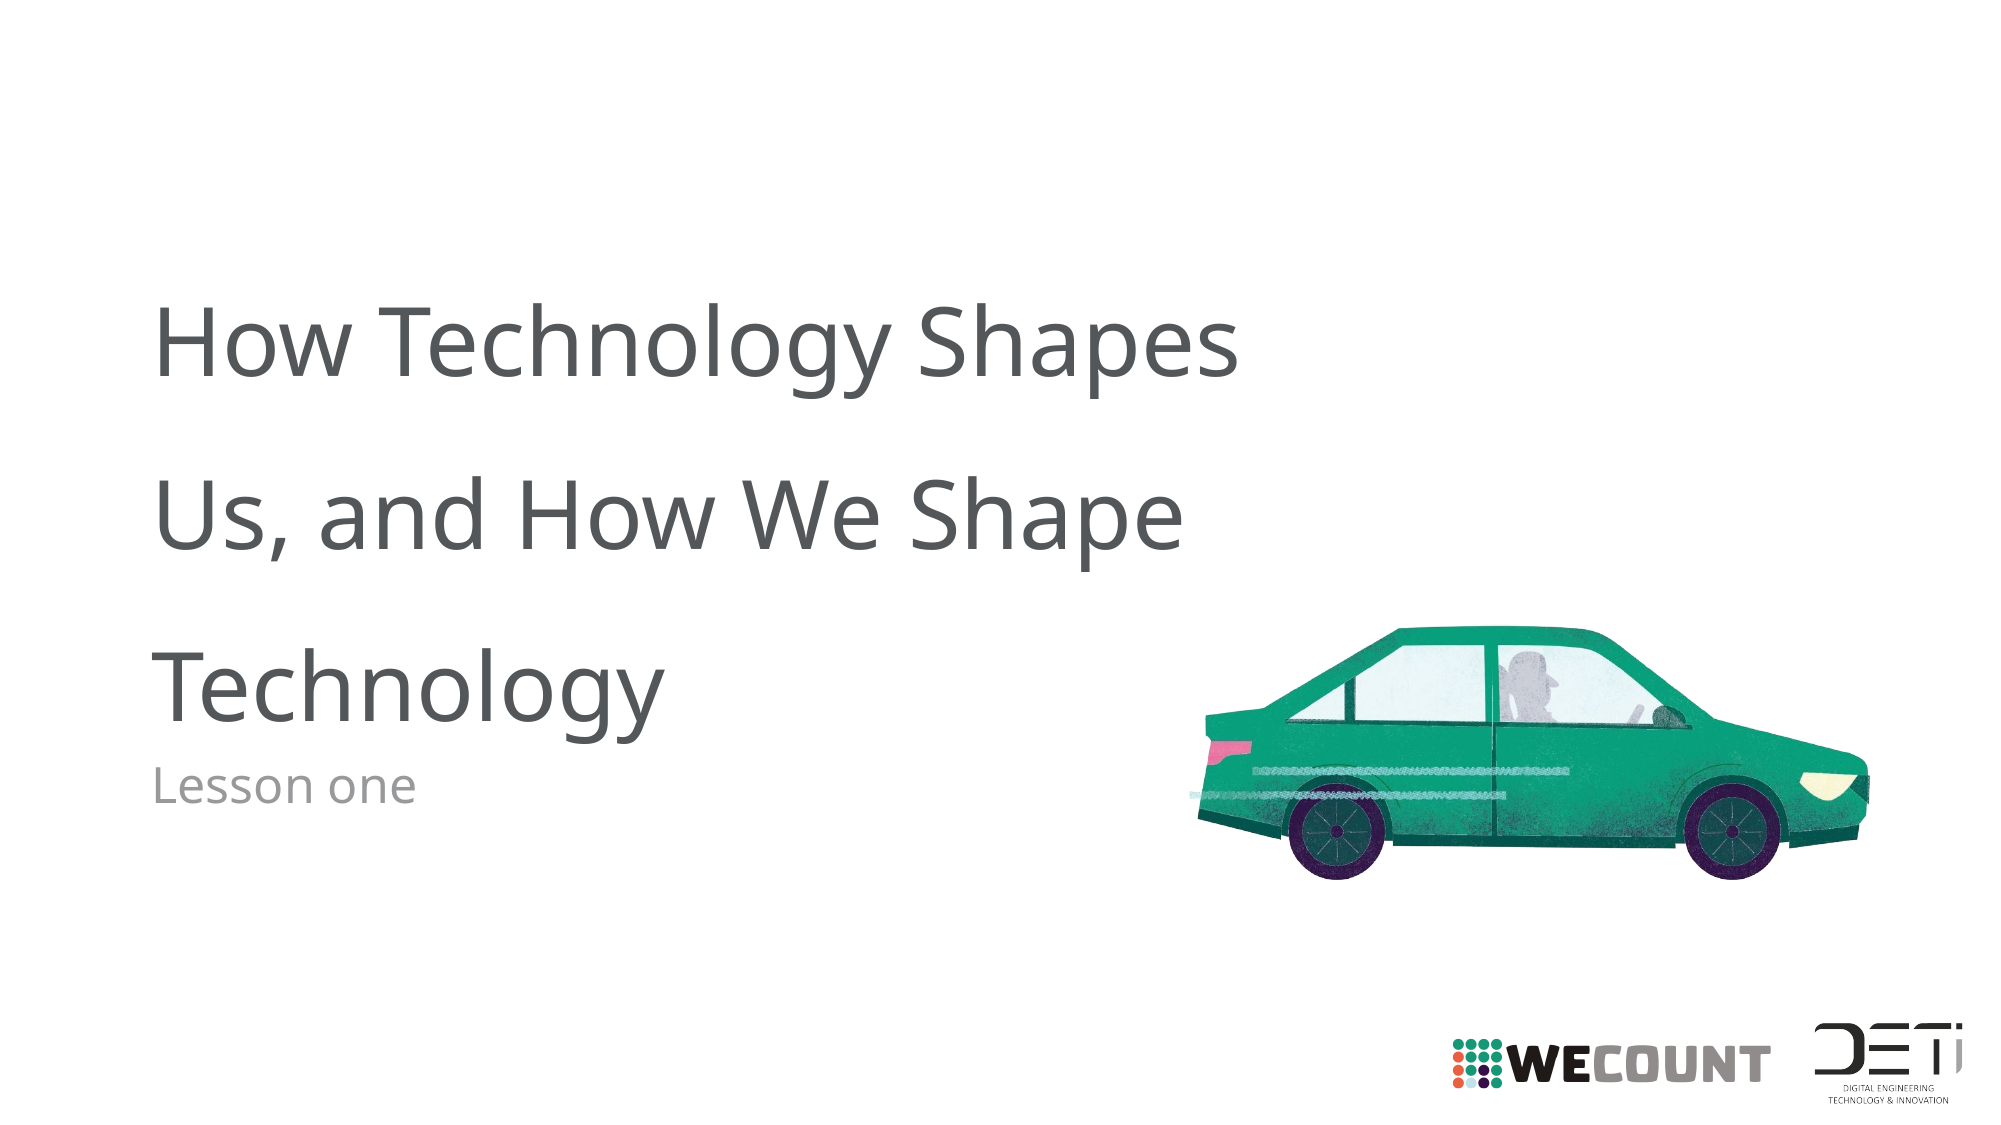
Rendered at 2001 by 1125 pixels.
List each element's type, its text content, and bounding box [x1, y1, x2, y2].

picture [957, 346, 2000, 1125]
title How Technology Shapes Us, and How We Shape Technology [136, 280, 1403, 749]
list Lesson one [136, 752, 957, 999]
